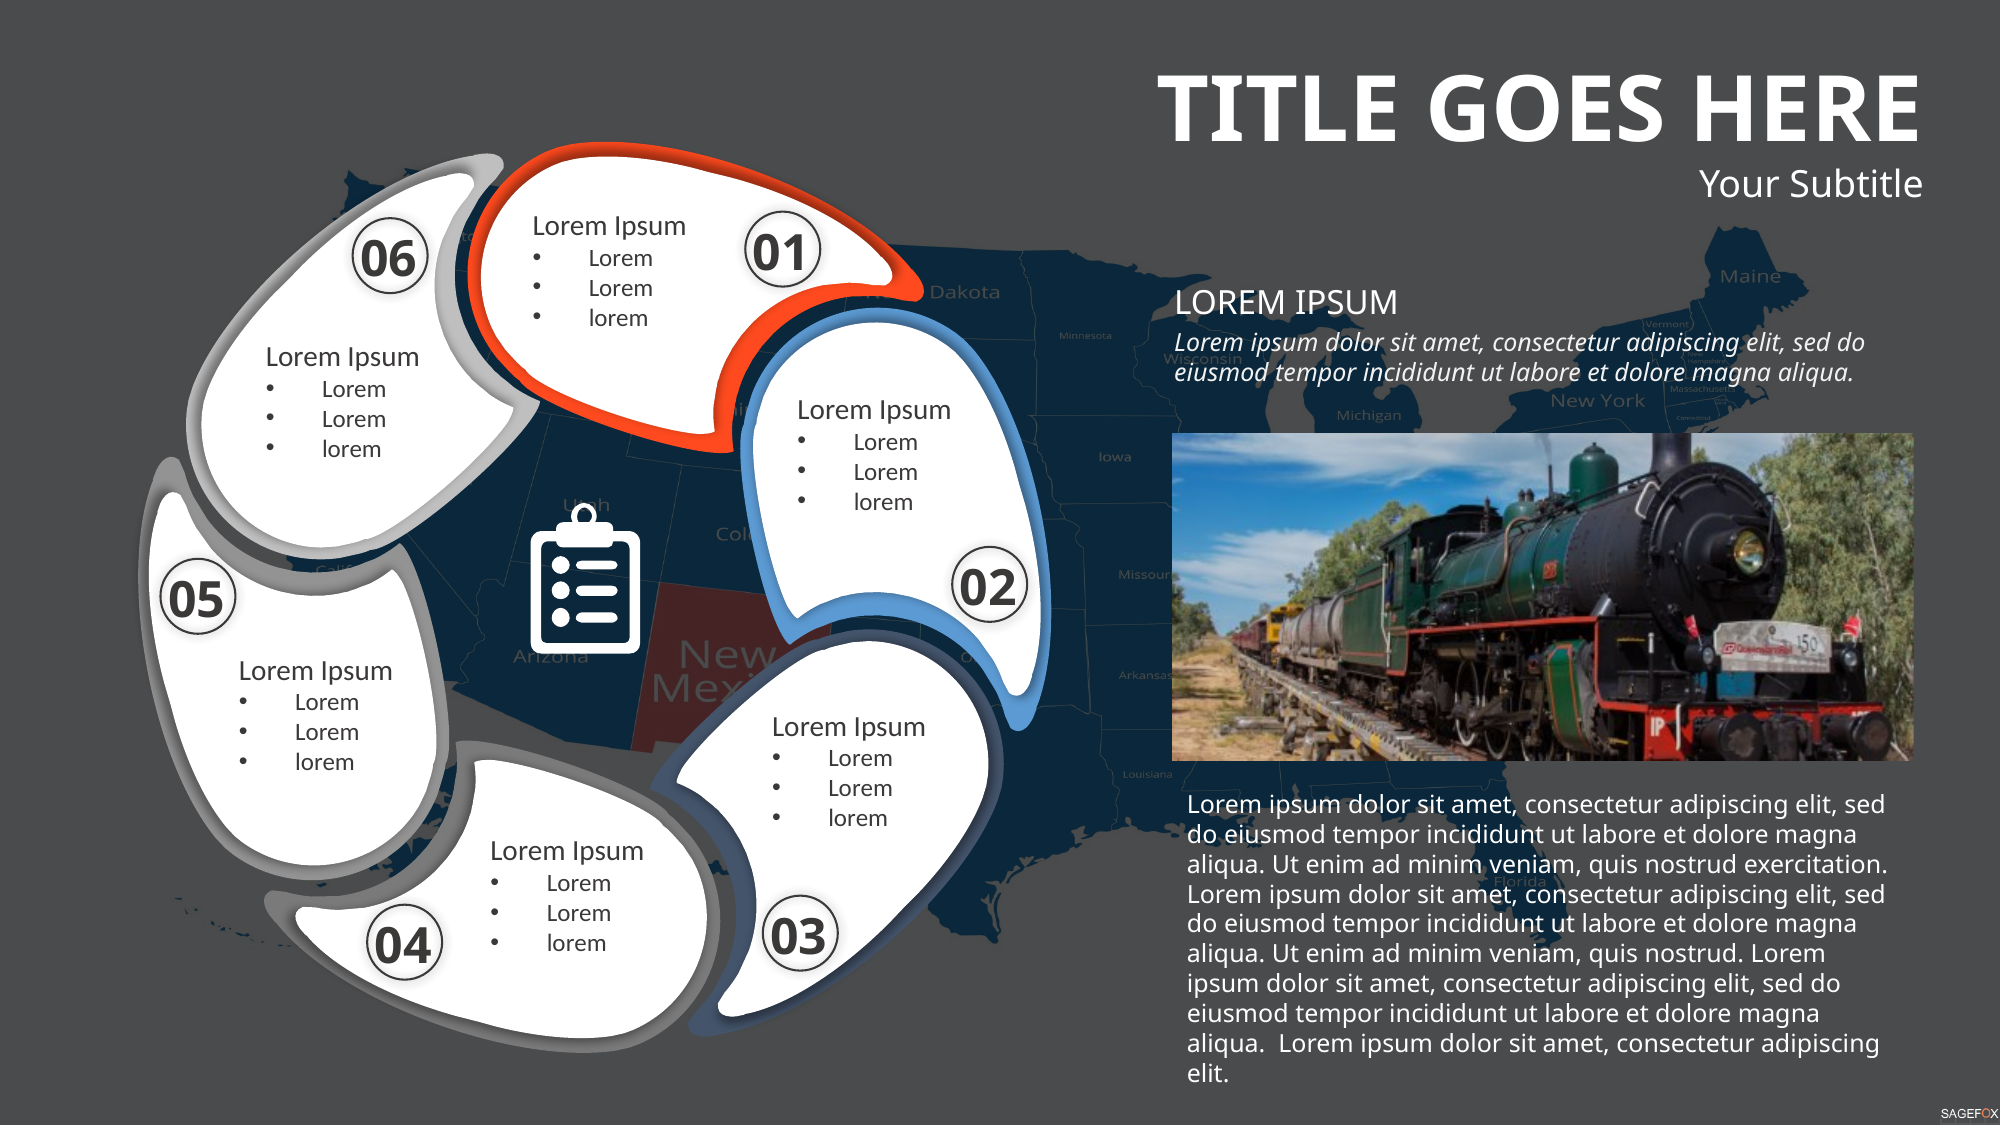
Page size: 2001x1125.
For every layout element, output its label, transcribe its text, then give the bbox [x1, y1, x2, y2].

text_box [506, 72, 860, 480]
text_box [737, 211, 826, 289]
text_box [359, 904, 447, 982]
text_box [152, 558, 241, 636]
picture [1940, 0, 2001, 1125]
text_box Lorem ipsum dolor sit amet, consectetur adipiscing elit, sed do eiusmod tempor incididunt ut labore et dolore magna aliqua. Ut enim ad minim veniam, quis nostrud exercitation. Lorem ipsum dolor sit amet, consectetur adipiscing elit, sed do eiusmod tempor incididunt ut labore et dolore magna aliqua. Ut enim ad minim veniam, quis nostrud. Lorem ipsum dolor sit amet, consectetur adipiscing elit, sed do eiusmod tempor incididunt ut labore et dolore magna aliqua. Lorem ipsum dolor sit amet, consectetur adipiscing elit. [1172, 780, 1914, 1096]
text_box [186, 152, 541, 560]
text_box LOREM IPSUM Lorem ipsum dolor sit amet, consectetur adipiscing elit, sed do eiusmod tempor incididunt ut labore et dolore magna aliqua. [1159, 273, 1909, 394]
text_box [530, 502, 641, 654]
text_box TITLE GOES HERE Your Subtitle [1035, 42, 1939, 212]
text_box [345, 218, 433, 296]
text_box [96, 470, 451, 879]
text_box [739, 309, 1093, 717]
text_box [755, 895, 843, 973]
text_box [944, 546, 1033, 624]
text_box [1171, 432, 1915, 762]
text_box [327, 714, 682, 1122]
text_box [650, 629, 1004, 1037]
